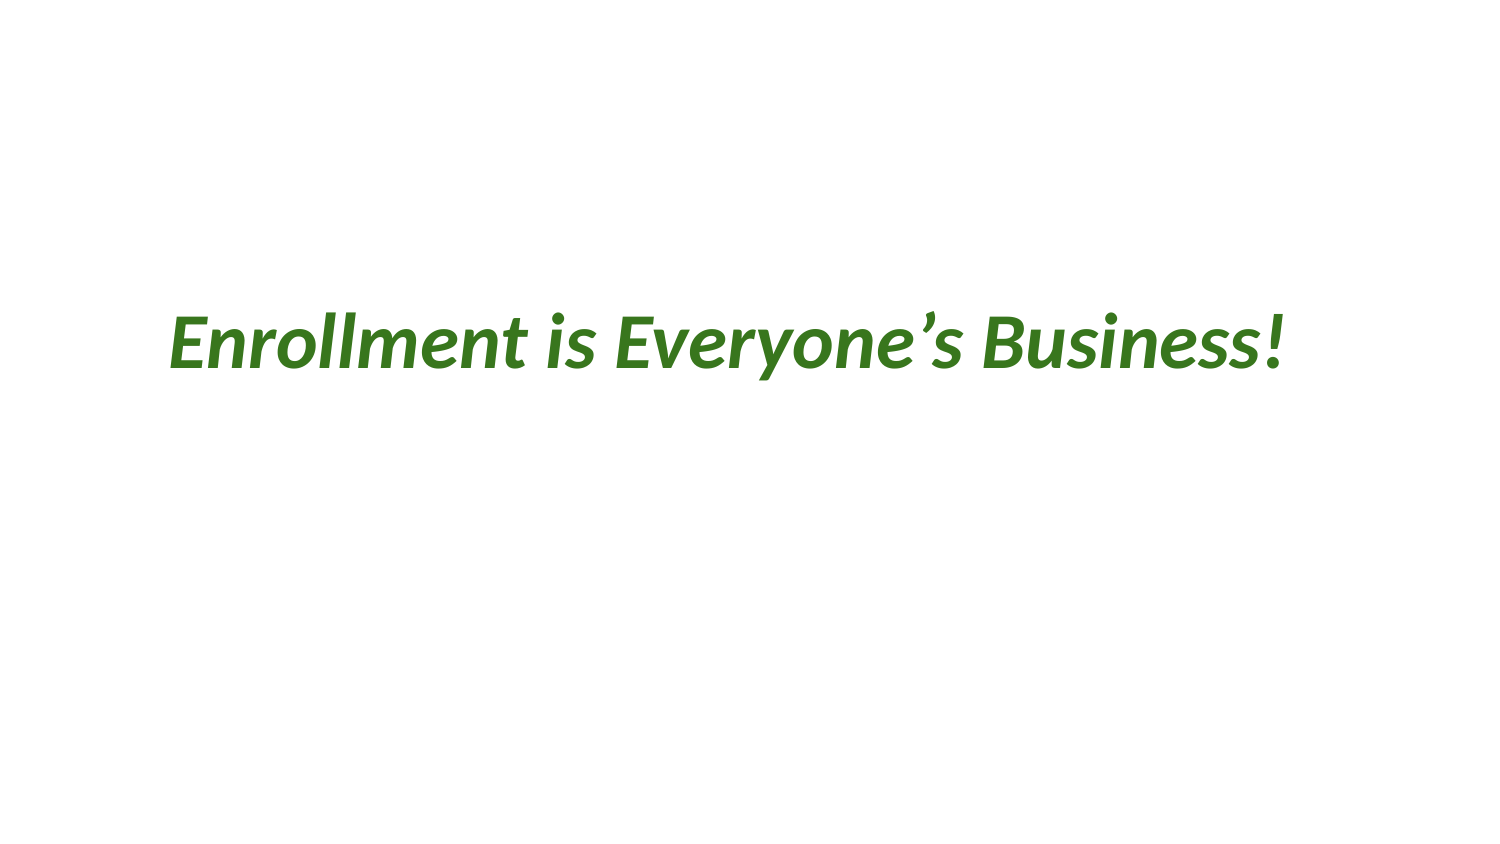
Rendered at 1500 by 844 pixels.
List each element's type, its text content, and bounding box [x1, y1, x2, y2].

subtitle Enrollment is Everyone’s Business! [153, 274, 1324, 405]
